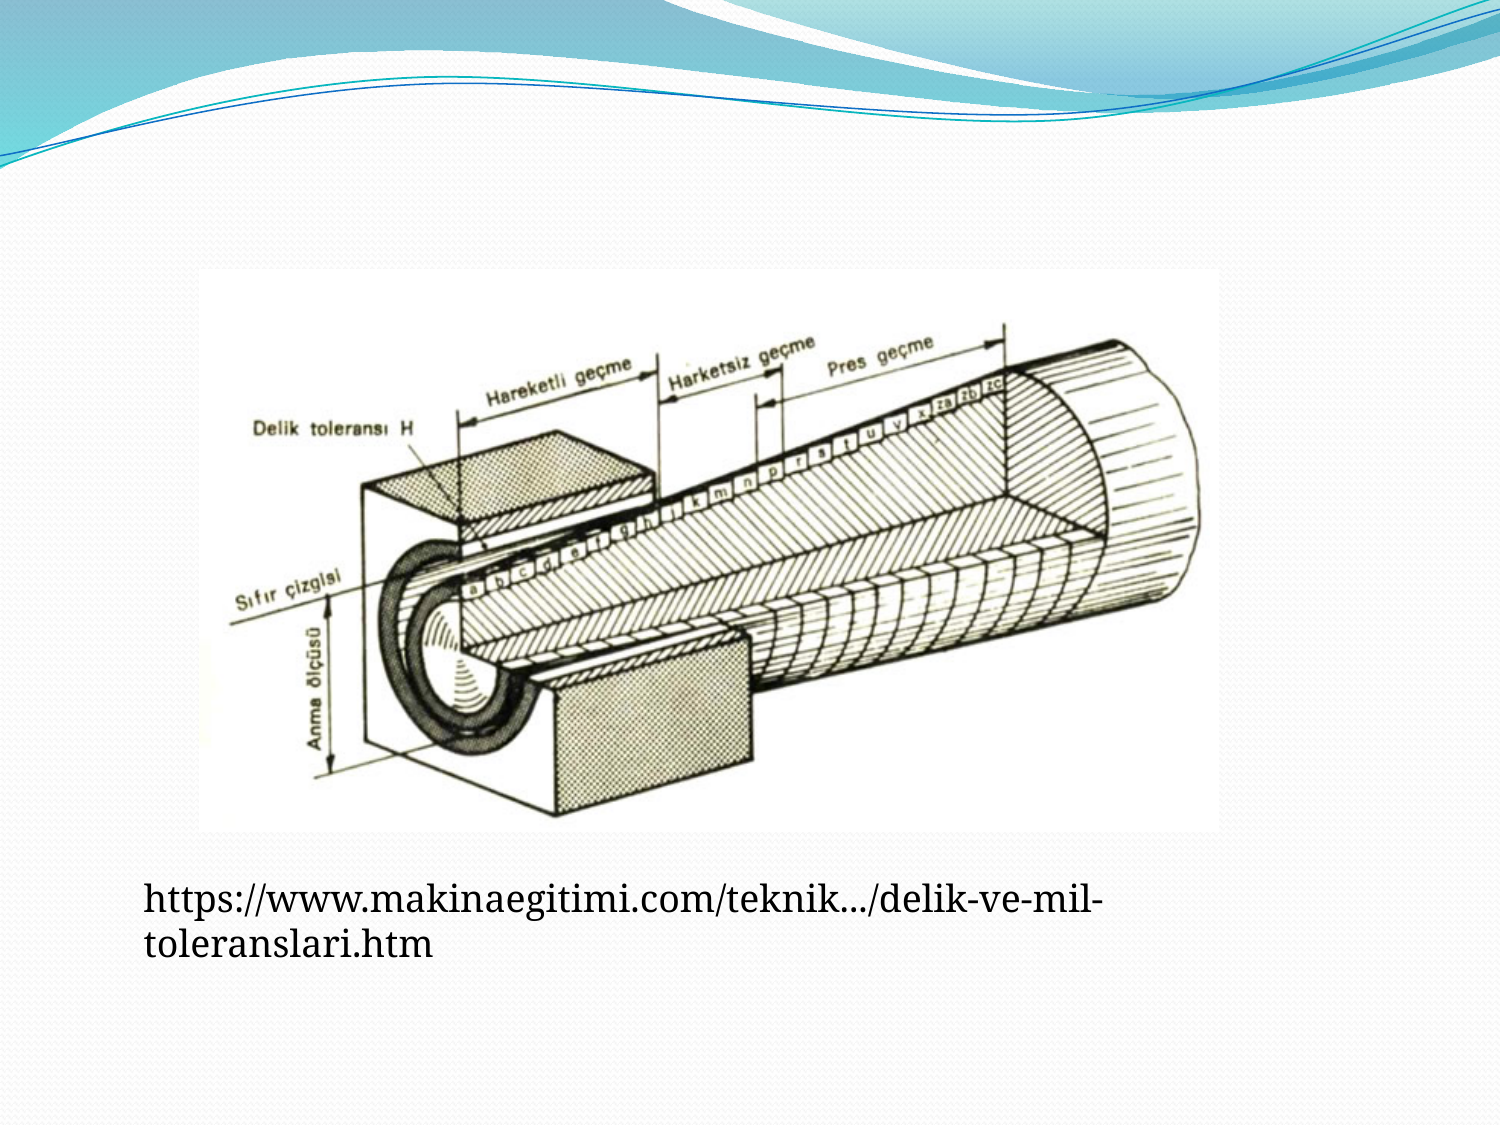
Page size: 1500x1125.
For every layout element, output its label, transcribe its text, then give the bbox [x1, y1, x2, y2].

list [198, 269, 1219, 833]
text_box https://www.makinaegitimi.com/teknik.../delik-ve-mil-toleranslari.htm [128, 867, 1395, 972]
